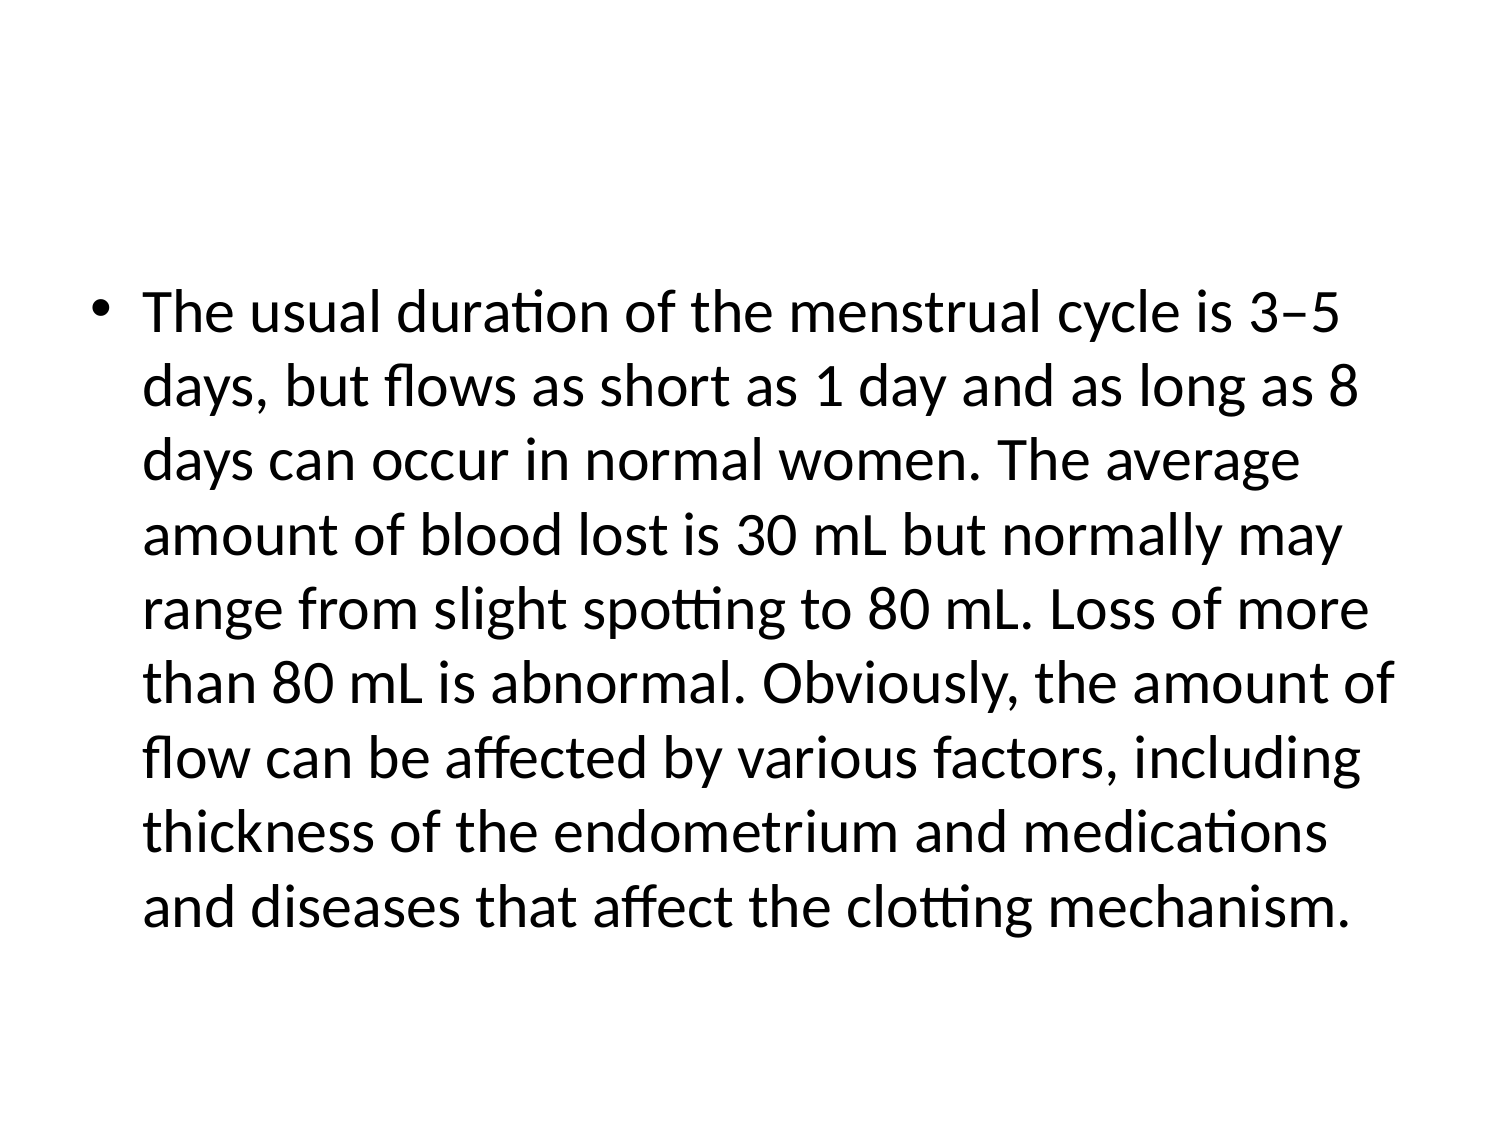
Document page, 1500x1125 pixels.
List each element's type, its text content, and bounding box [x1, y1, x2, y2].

list The usual duration of the menstrual cycle is 3–5 days, but flows as short as 1 day and as long as 8 days can occur in normal women. The average amount of blood lost is 30 mL but normally may range from slight spotting to 80 mL. Loss of more than 80 mL is abnormal. Obviously, the amount of flow can be affected by various factors, including thickness of the endometrium and medications and diseases that affect the clotting mechanism. [75, 262, 1425, 1005]
